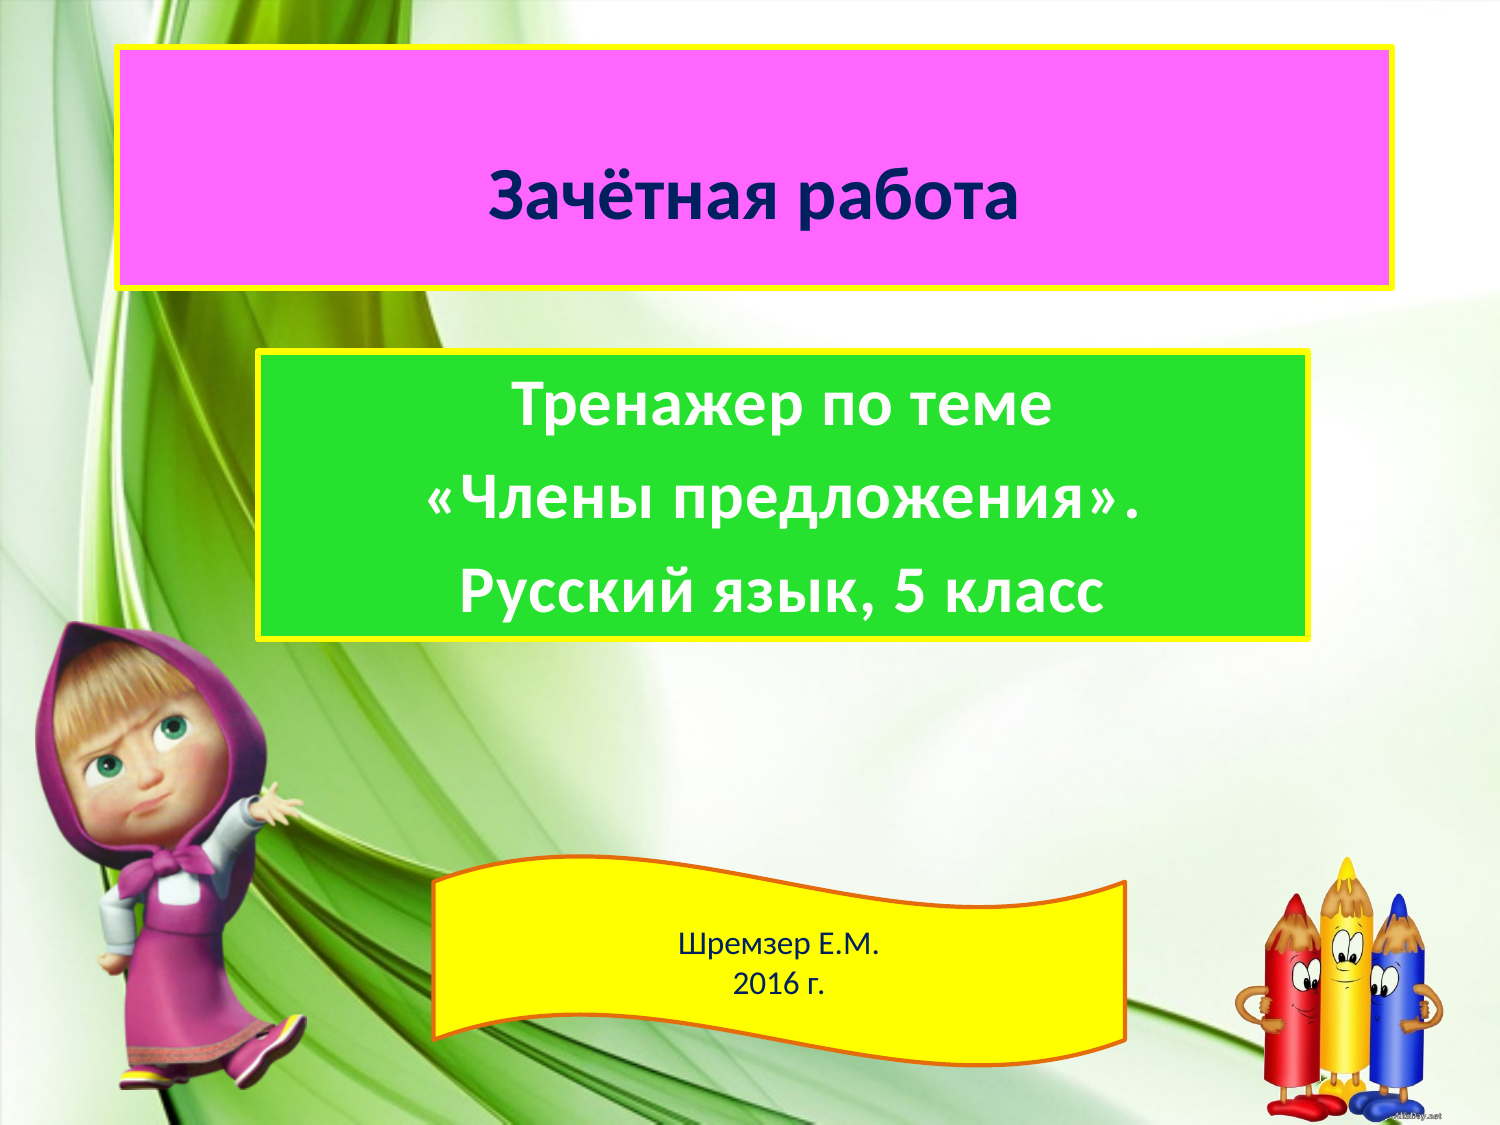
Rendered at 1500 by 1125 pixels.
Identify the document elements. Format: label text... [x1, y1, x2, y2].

subtitle Тренажер по теме «Члены предложения». Русский язык, 5 класс [257, 351, 1308, 639]
title Зачётная работа [117, 46, 1393, 288]
picture [0, 0, 1500, 1125]
text_box Шремзер Е.М. 2016 г. [431, 854, 1128, 1068]
text_box [45, 642, 330, 1080]
